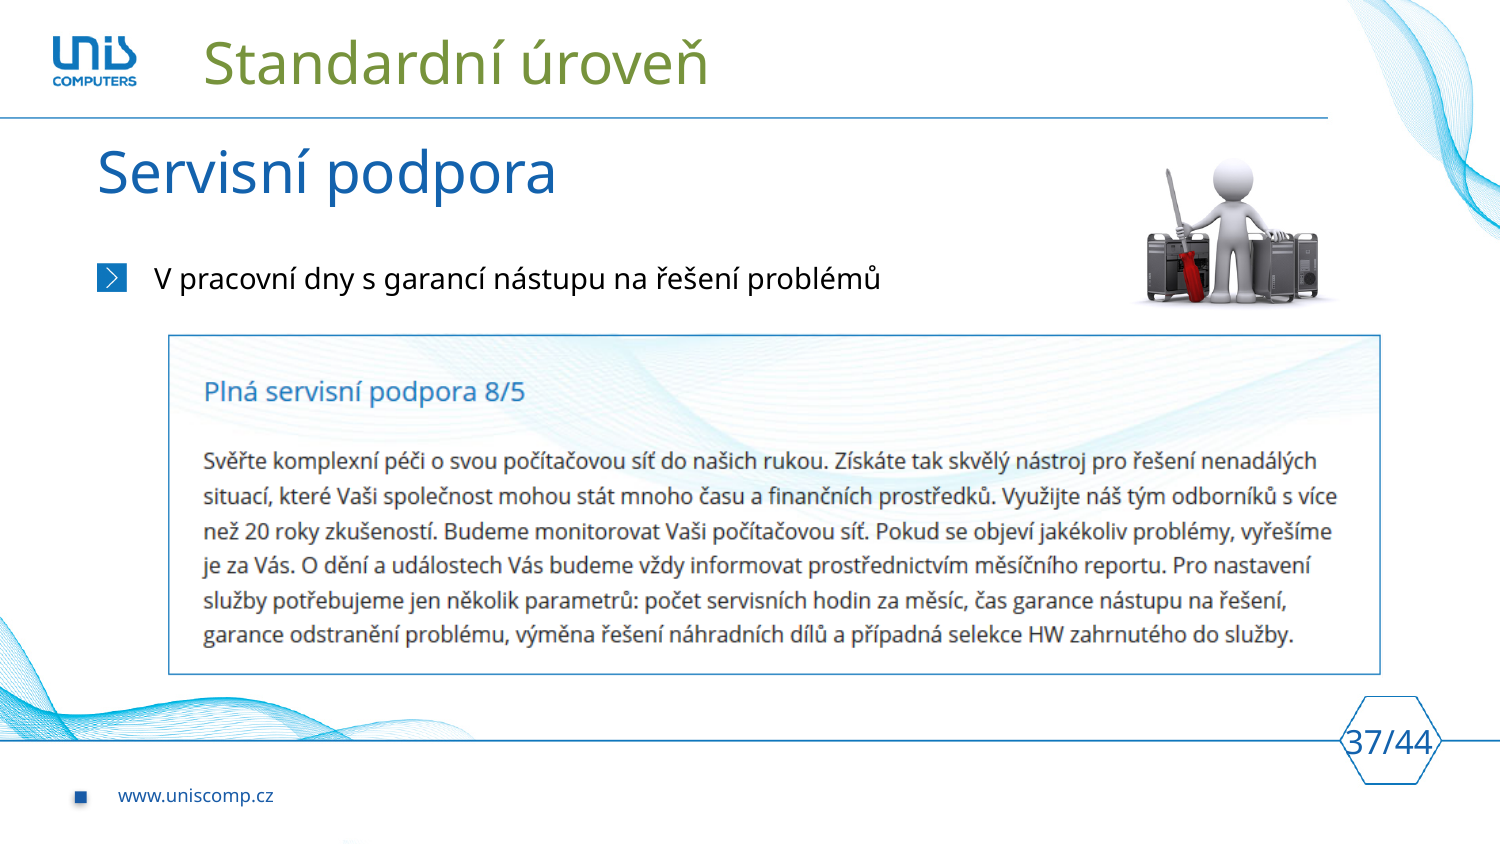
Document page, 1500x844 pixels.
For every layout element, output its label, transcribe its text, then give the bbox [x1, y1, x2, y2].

title Standardní úroveň [188, 19, 1362, 104]
picture [97, 263, 127, 292]
text_box 37/44 [1329, 723, 1449, 758]
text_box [50, 776, 342, 815]
list Servisní podpora V pracovní dny s garancí nástupu na řešení problémů [82, 127, 1489, 611]
picture [1109, 143, 1354, 318]
picture [0, 0, 1500, 844]
